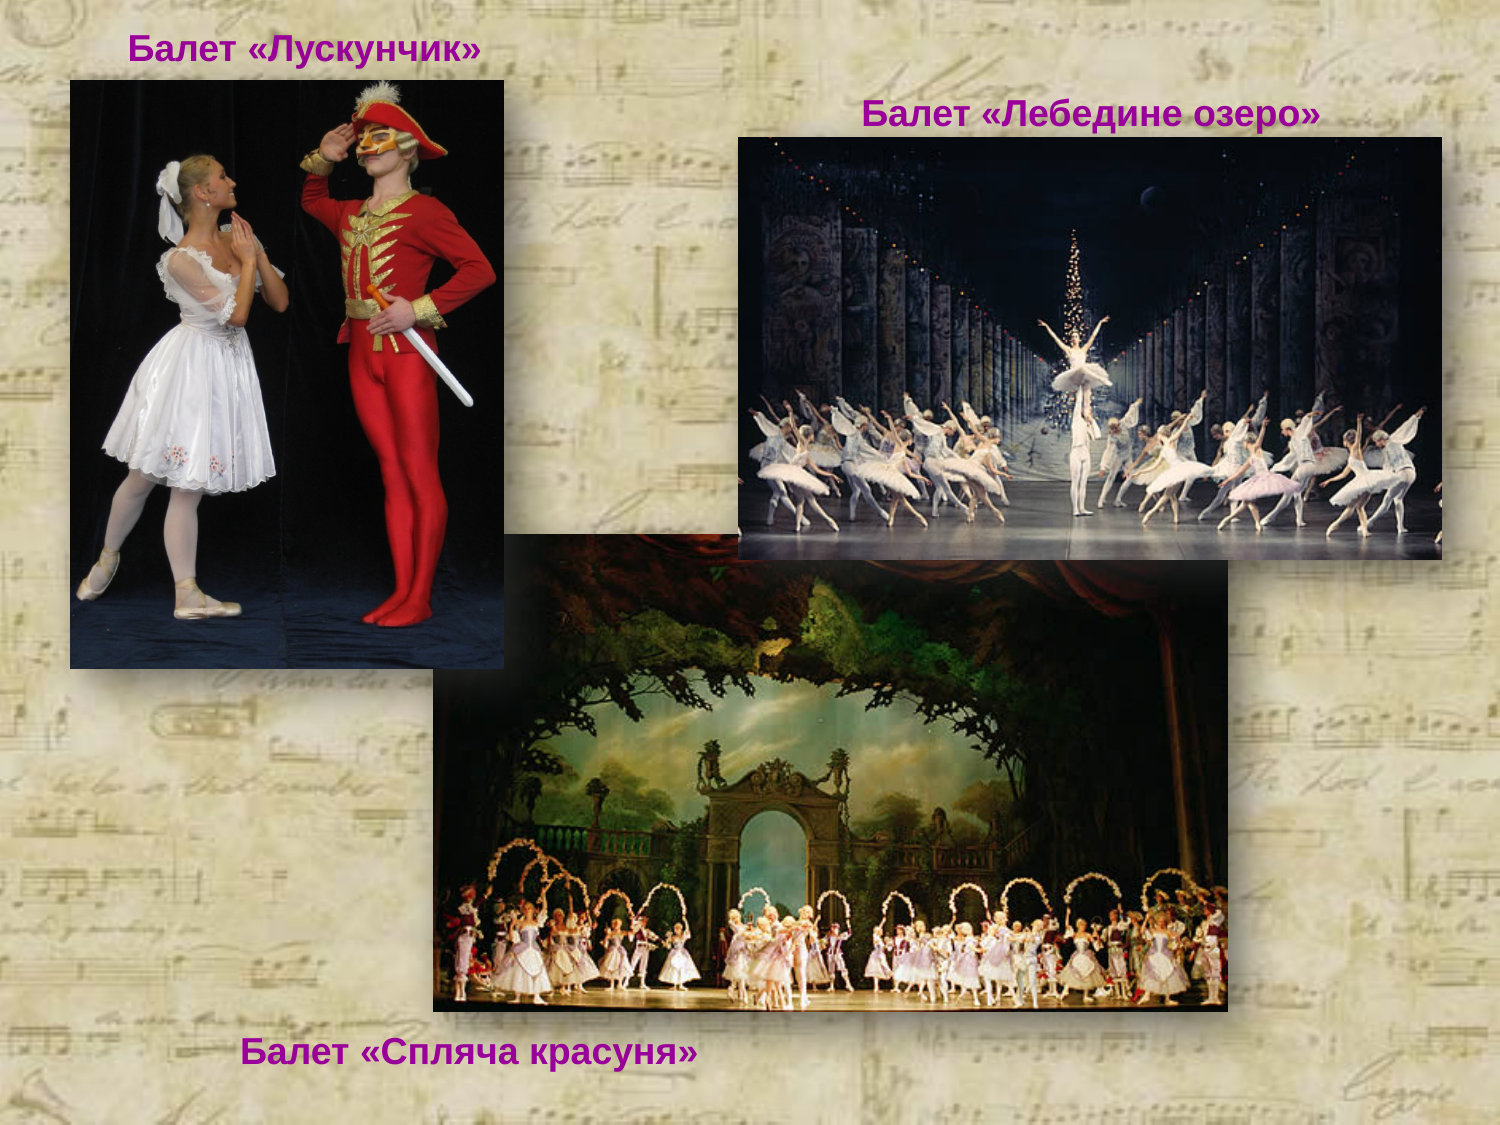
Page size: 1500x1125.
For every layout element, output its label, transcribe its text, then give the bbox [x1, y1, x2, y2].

title Балет «Лускунчик» [70, 0, 540, 83]
text_box Балет «Спляча красуня» [225, 1019, 714, 1080]
picture [0, 0, 1500, 1125]
text_box Балет «Лебедине озеро» [846, 81, 1337, 135]
